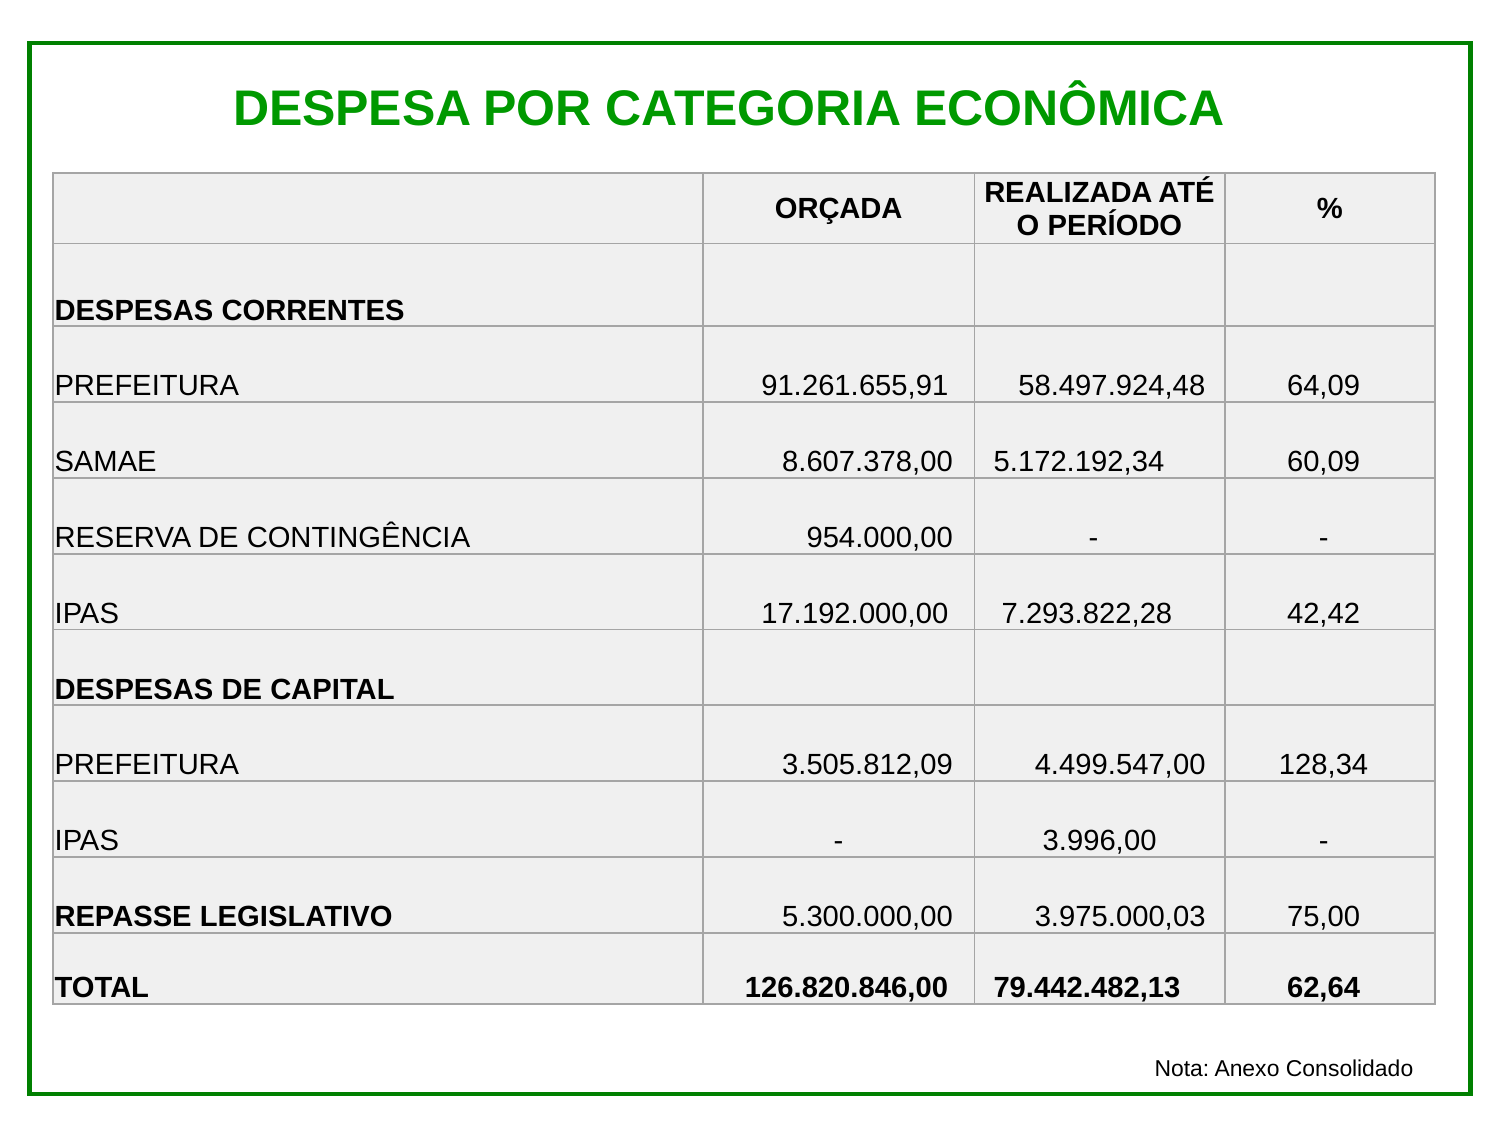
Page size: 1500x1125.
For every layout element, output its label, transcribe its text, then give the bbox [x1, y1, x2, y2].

table_cell 17.192.000,00 [704, 555, 974, 629]
table_header [54, 174, 702, 243]
table_cell [1226, 630, 1434, 704]
text_box [29, 42, 1471, 1094]
table_cell [1226, 244, 1434, 325]
table_cell 126.820.846,00 [704, 934, 974, 1003]
table_cell [704, 244, 974, 325]
table_cell [975, 244, 1224, 325]
table_cell 5.172.192,34 [975, 403, 1224, 477]
table_cell 3.996,00 [975, 782, 1224, 856]
table_cell - [975, 479, 1224, 553]
table_cell [975, 630, 1224, 704]
table_cell 4.499.547,00 [975, 706, 1224, 780]
table_cell 75,00 [1226, 858, 1434, 932]
table_cell REPASSE LEGISLATIVO [54, 858, 702, 932]
table_cell - [1226, 782, 1434, 856]
table_cell RESERVA DE CONTINGÊNCIA [54, 479, 702, 553]
table_cell IPAS [54, 555, 702, 629]
table_cell TOTAL [54, 934, 702, 1003]
table_cell 5.300.000,00 [704, 858, 974, 932]
table_cell 91.261.655,91 [704, 327, 974, 401]
table_cell SAMAE [54, 403, 702, 477]
table_cell PREFEITURA [54, 706, 702, 780]
table_header % [1226, 174, 1434, 243]
table_header ORÇADA [704, 174, 974, 243]
table_cell 79.442.482,13 [975, 934, 1224, 1003]
table_cell 128,34 [1226, 706, 1434, 780]
table_cell 3.975.000,03 [975, 858, 1224, 932]
table_cell 60,09 [1226, 403, 1434, 477]
table_cell 64,09 [1226, 327, 1434, 401]
table_cell IPAS [54, 782, 702, 856]
title DESPESA POR CATEGORIA ECONÔMICA [88, 0, 1383, 172]
table_cell - [1226, 479, 1434, 553]
text_box Nota: Anexo Consolidado [1139, 1046, 1500, 1089]
table_cell 3.505.812,09 [704, 706, 974, 780]
table_cell - [704, 782, 974, 856]
table_cell DESPESAS DE CAPITAL [54, 630, 702, 704]
table_cell PREFEITURA [54, 327, 702, 401]
table_cell 42,42 [1226, 555, 1434, 629]
table_cell DESPESAS CORRENTES [54, 244, 702, 325]
table_cell 8.607.378,00 [704, 403, 974, 477]
table_cell 62,64 [1226, 934, 1434, 1003]
table_cell 7.293.822,28 [975, 555, 1224, 629]
table_cell [704, 630, 974, 704]
table_cell 954.000,00 [704, 479, 974, 553]
table_header REALIZADA ATÉ O PERÍODO [975, 174, 1224, 243]
table_cell 58.497.924,48 [975, 327, 1224, 401]
